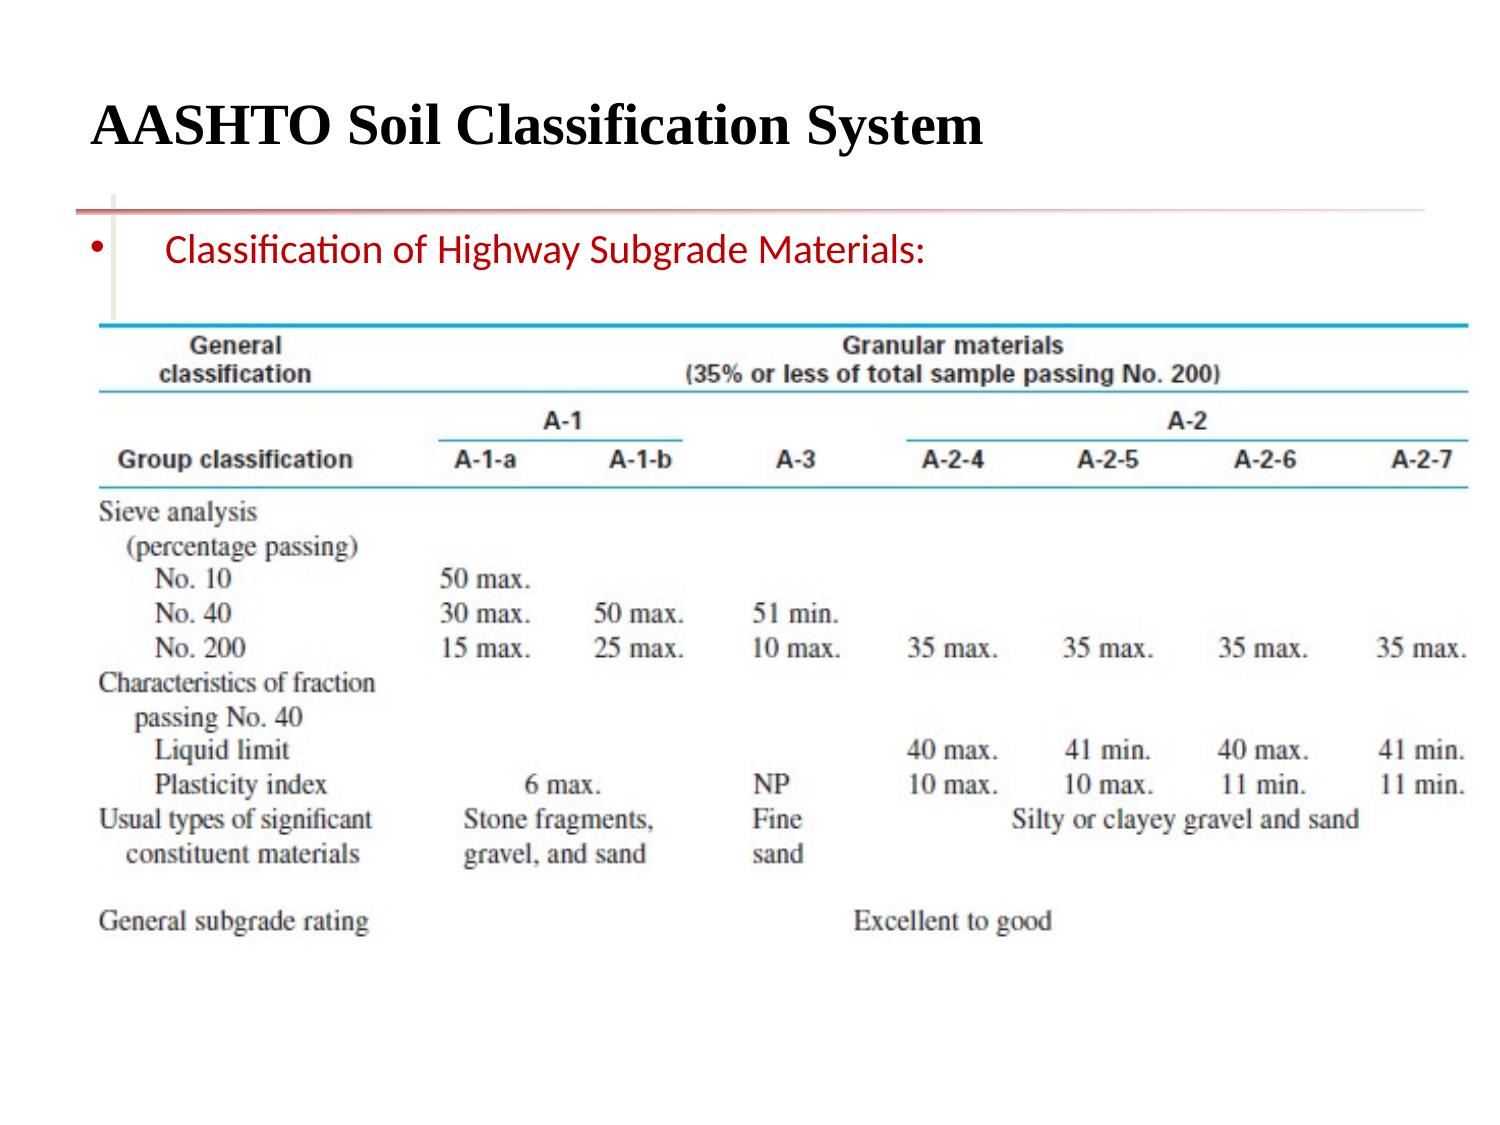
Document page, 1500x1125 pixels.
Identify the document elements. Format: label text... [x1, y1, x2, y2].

text_box [1413, 209, 1425, 215]
text_box Classification of Highway Subgrade Materials: [87, 221, 934, 272]
text_box [99, 320, 1473, 945]
title AASHTO Soil Classification System [87, 86, 1413, 275]
text_box [75, 209, 87, 215]
